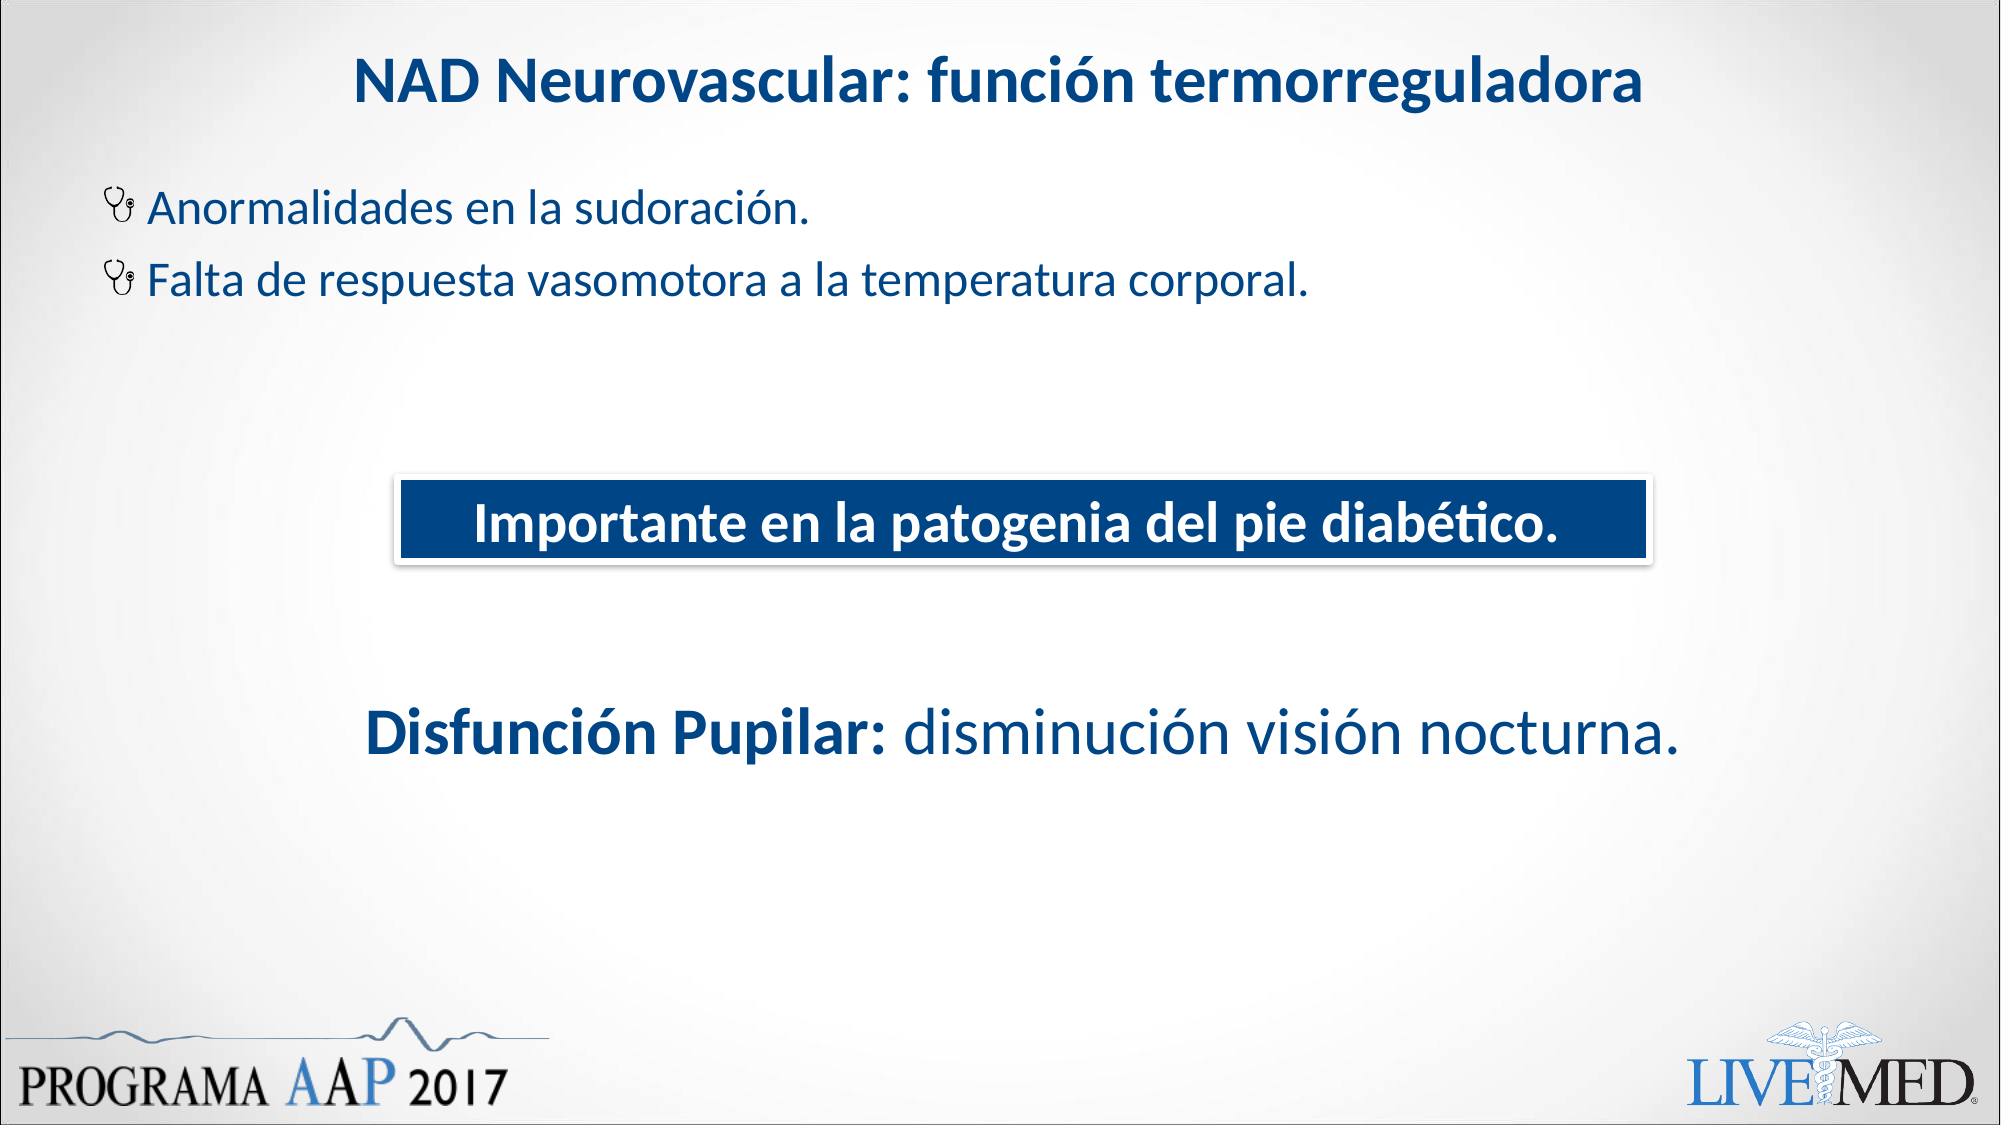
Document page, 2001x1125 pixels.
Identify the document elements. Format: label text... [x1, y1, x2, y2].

picture [104, 259, 134, 295]
list Anormalidades en la sudoración. Falta de respuesta vasomotora a la temperatura corporal. [0, 166, 1900, 920]
picture [104, 186, 134, 222]
text_box Disfunción Pupilar: disminución visión nocturna. [350, 680, 1768, 776]
title NAD Neurovascular: función termorreguladora [99, 26, 1900, 126]
text_box Importante en la patogenia del pie diabético. [394, 474, 1653, 565]
picture [0, 0, 2001, 1125]
